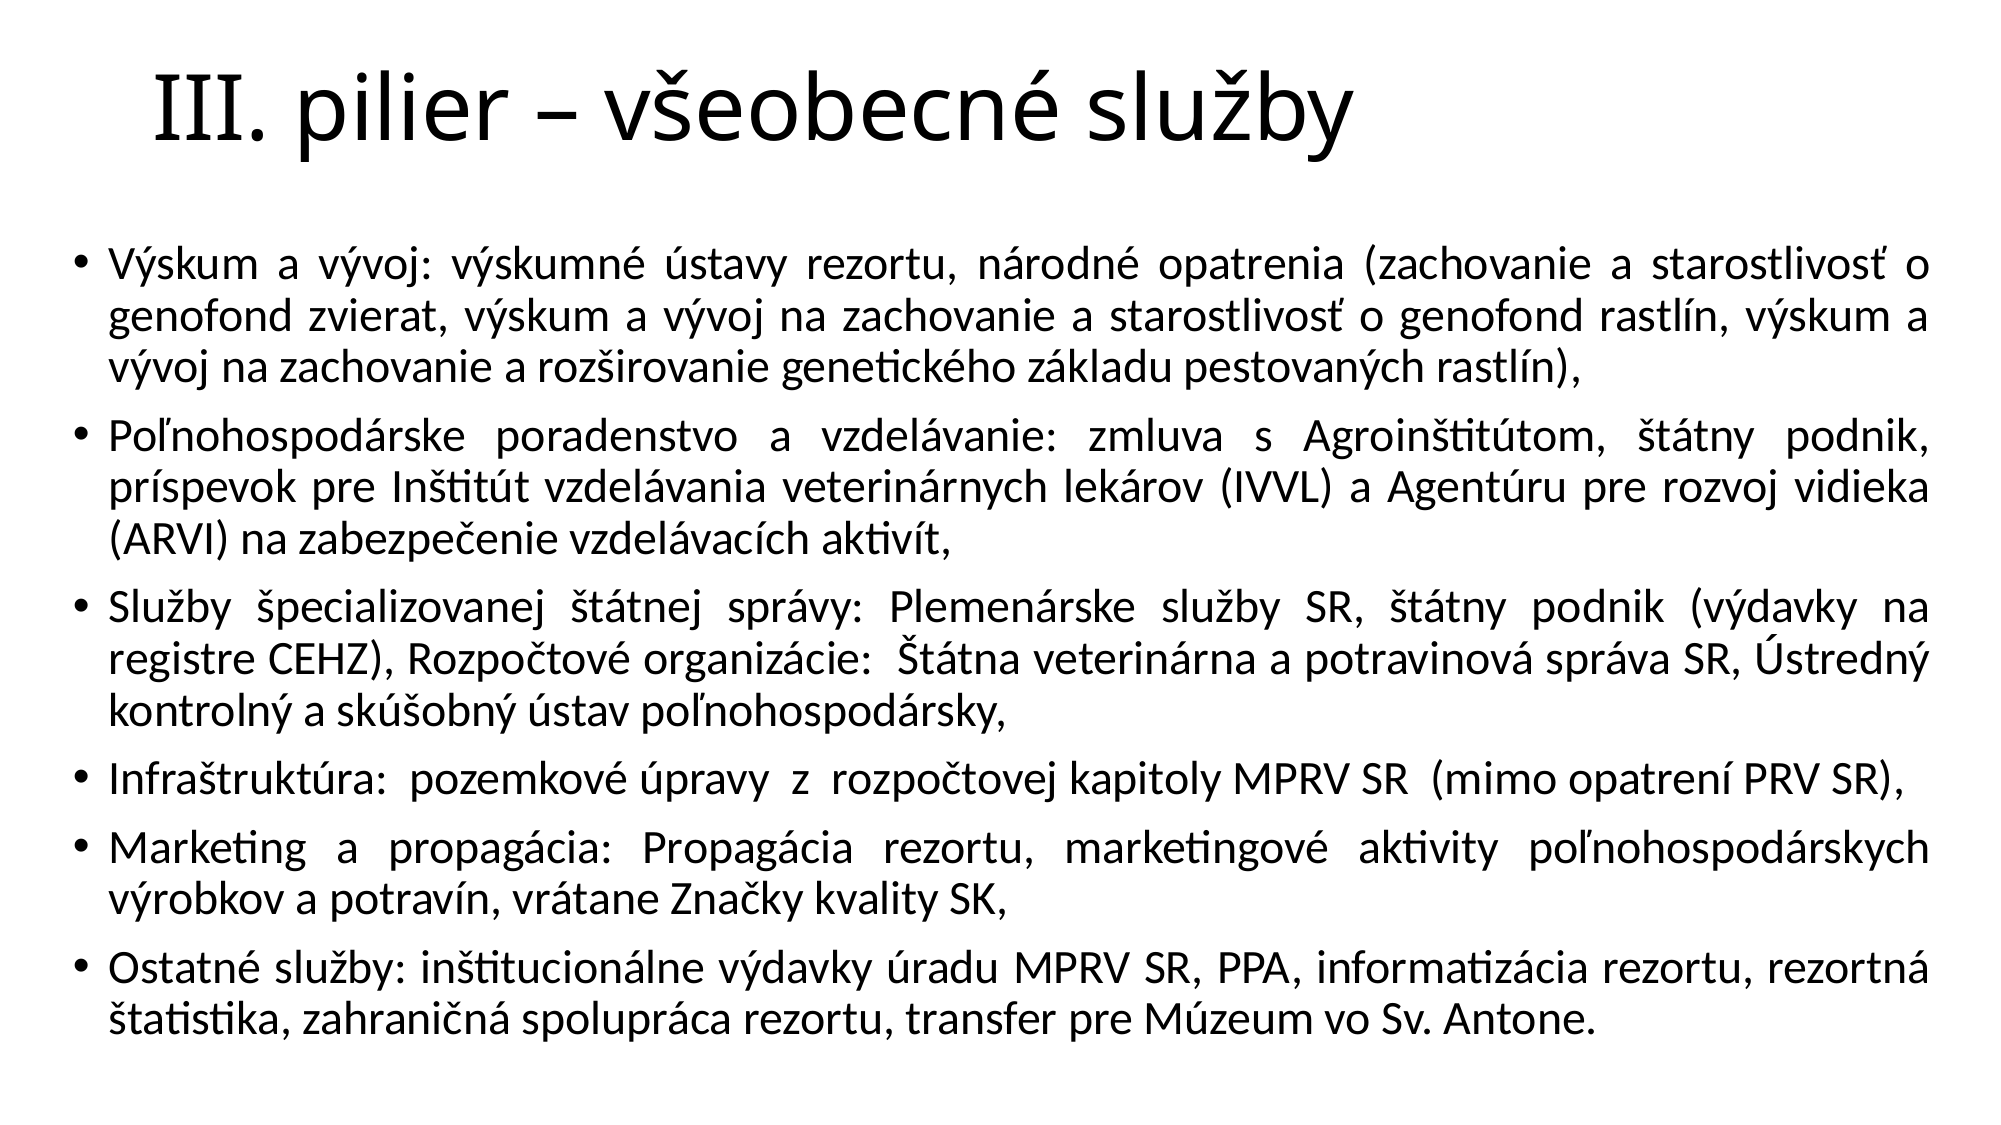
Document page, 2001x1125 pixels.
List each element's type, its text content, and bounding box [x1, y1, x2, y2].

list Výskum a vývoj: výskumné ústavy rezortu, národné opatrenia (zachovanie a starostlivosť o genofond zvierat, výskum a vývoj na zachovanie a starostlivosť o genofond rastlín, výskum a vývoj na zachovanie a rozširovanie genetického základu pestovaných rastlín), Poľnohospodárske poradenstvo a vzdelávanie: zmluva s Agroinštitútom, štátny podnik, príspevok pre Inštitút vzdelávania veterinárnych lekárov (IVVL) a Agentúru pre rozvoj vidieka (ARVI) na zabezpečenie vzdelávacích aktivít, Služby špecializovanej štátnej správy: Plemenárske služby SR, štátny podnik (výdavky na registre CEHZ), Rozpočtové organizácie: Štátna veterinárna a potravinová správa SR, Ústredný kontrolný a skúšobný ústav poľnohospodársky, Infraštruktúra: pozemkové úpravy z rozpočtovej kapitoly MPRV SR (mimo opatrení PRV SR), Marketing a propagácia: Propagácia rezortu, marketingové aktivity poľnohospodárskych výrobkov a potravín, vrátane Značky kvality SK, Ostatné služby: inštitucionálne výdavky úradu MPRV SR, PPA, informatizácia rezortu, rezortná štatistika, zahraničná spolupráca rezortu, transfer pre Múzeum vo Sv. Antone. [57, 231, 1948, 1095]
title III. pilier – všeobecné služby [137, 30, 1863, 192]
